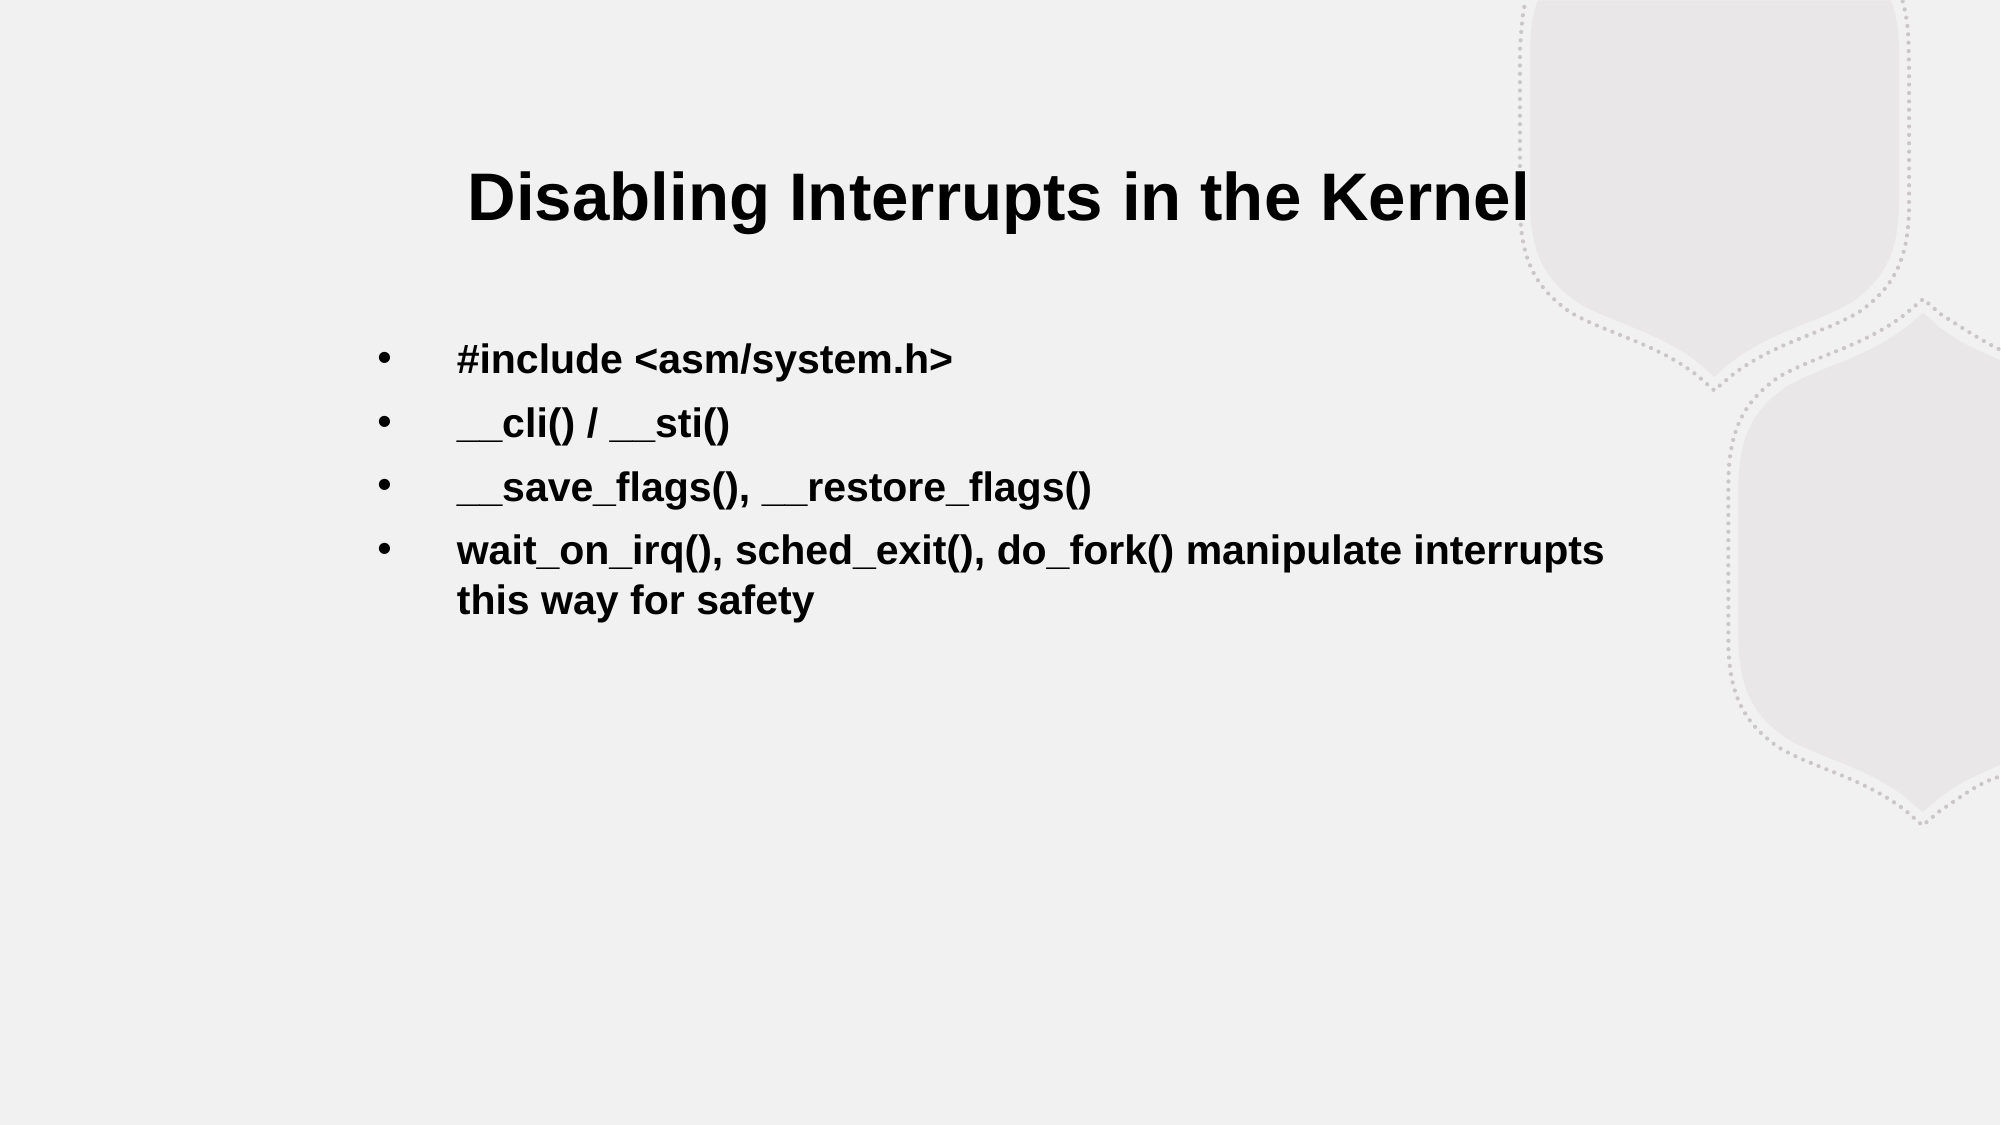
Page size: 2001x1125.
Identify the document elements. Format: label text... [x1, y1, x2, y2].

text_box Disabling Interrupts in the Kernel [362, 99, 1638, 288]
text_box #include <asm/system.h> __cli() / __sti() __save_flags(), __restore_flags() wait_on_irq(), sched_exit(), do_fork() manipulate interrupts this way for safety [362, 325, 1638, 1001]
